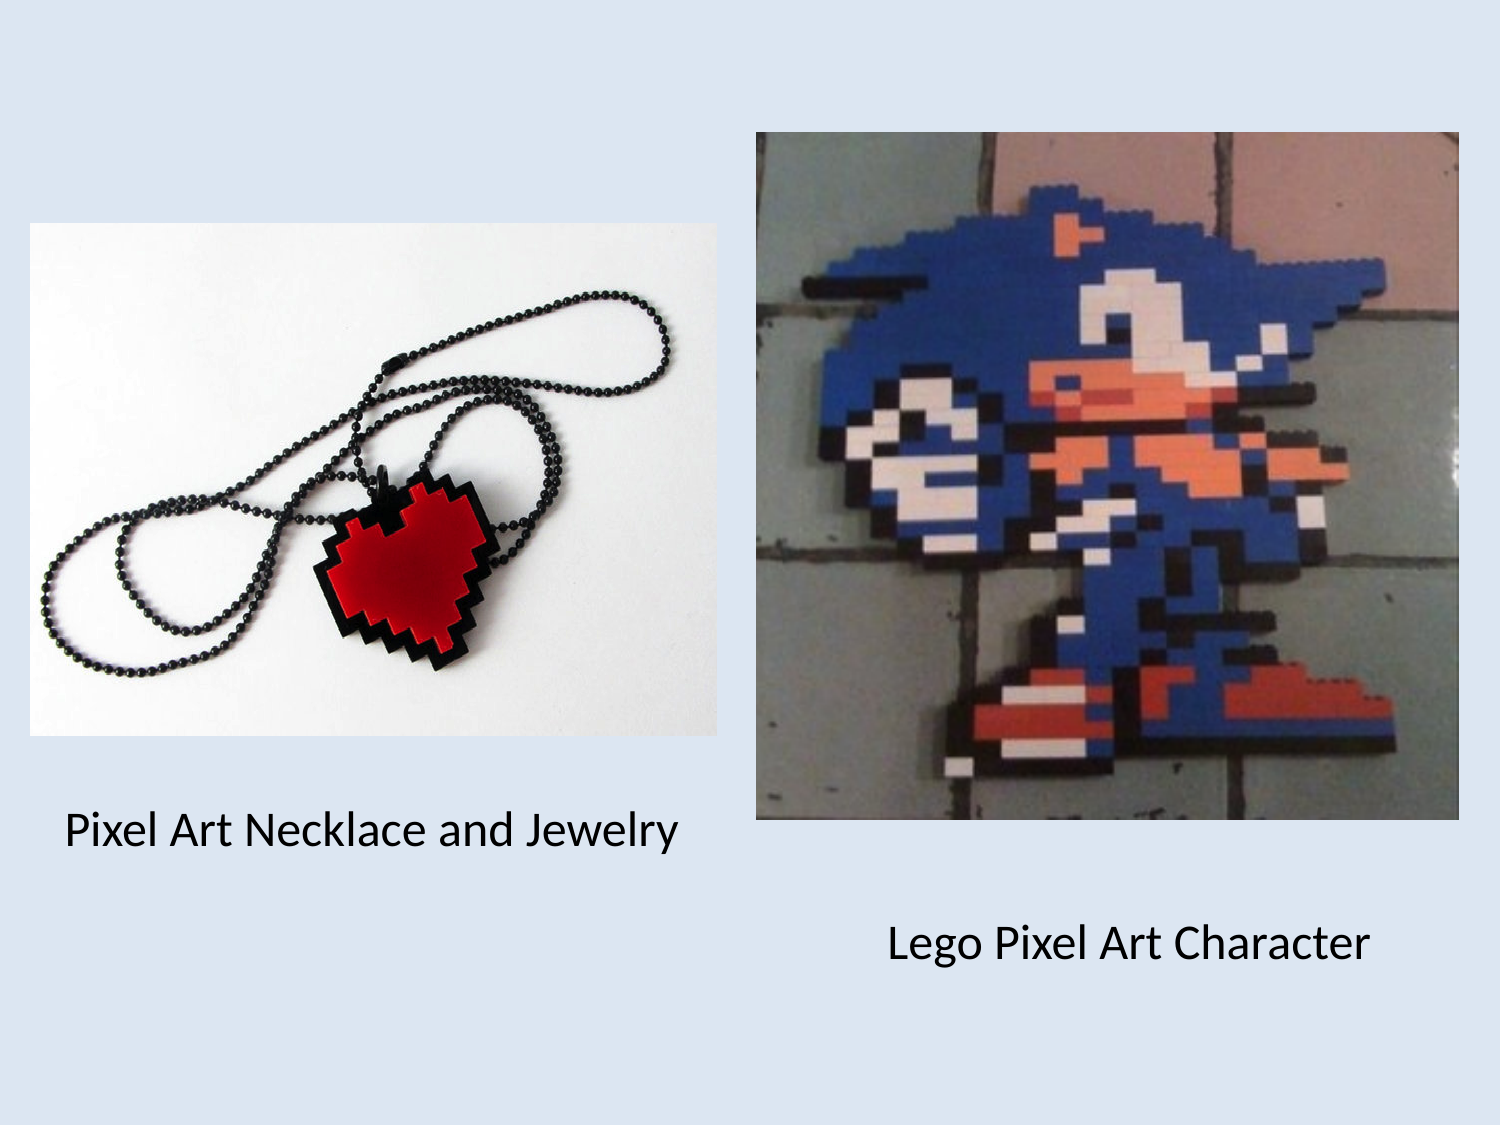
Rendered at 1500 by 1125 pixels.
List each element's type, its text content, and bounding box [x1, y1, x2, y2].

text_box Lego Pixel Art Character [872, 902, 1387, 978]
picture [756, 131, 1459, 820]
picture [30, 223, 717, 737]
text_box Pixel Art Necklace and Jewelry [49, 789, 695, 865]
